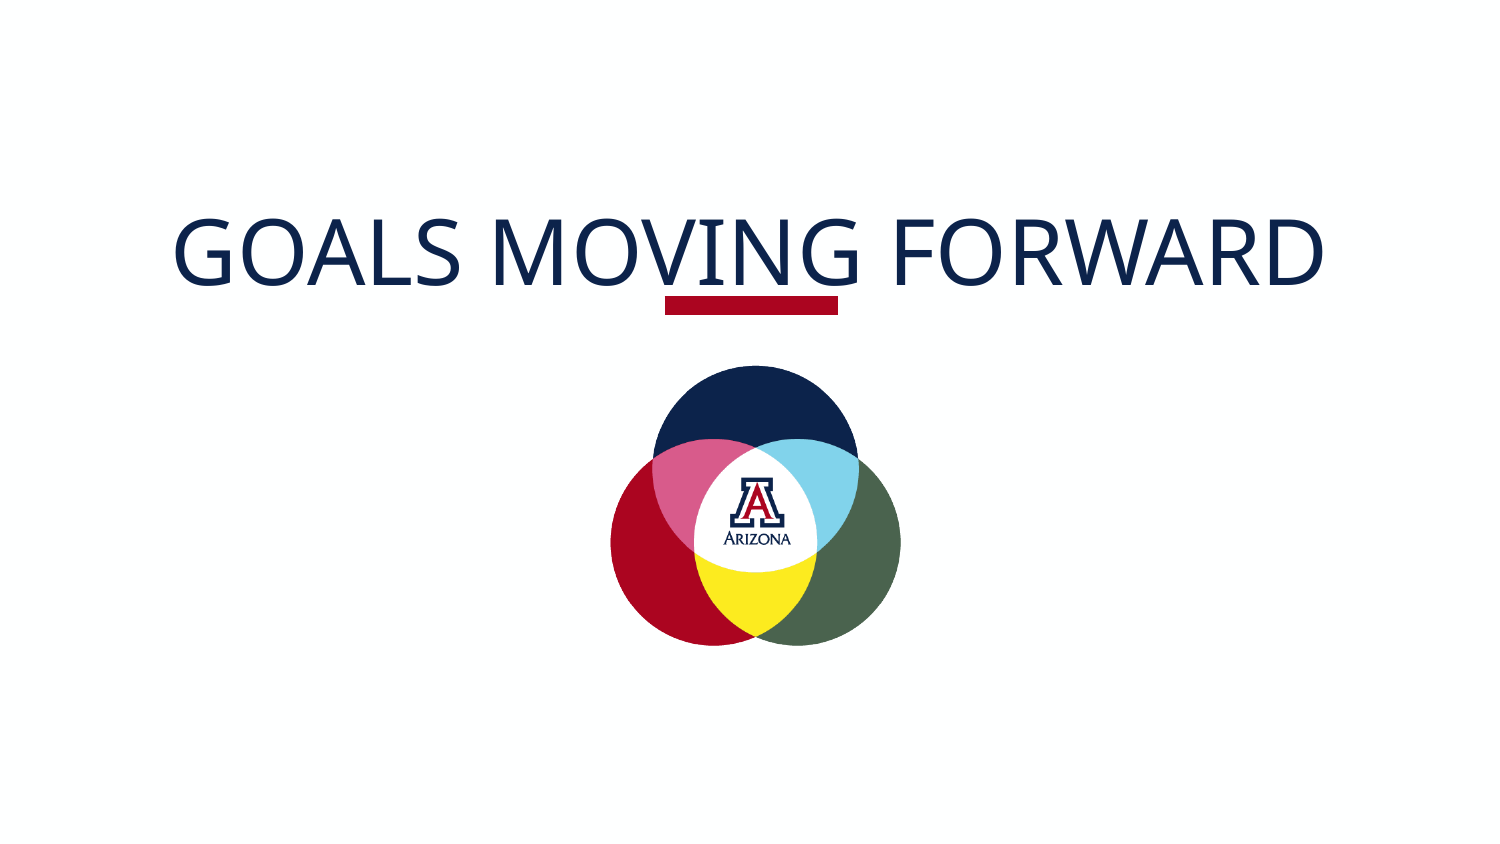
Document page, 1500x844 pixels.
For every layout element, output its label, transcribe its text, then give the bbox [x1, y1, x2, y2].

title GOALS MOVING FORWARD [112, 226, 1388, 342]
picture [549, 253, 958, 781]
